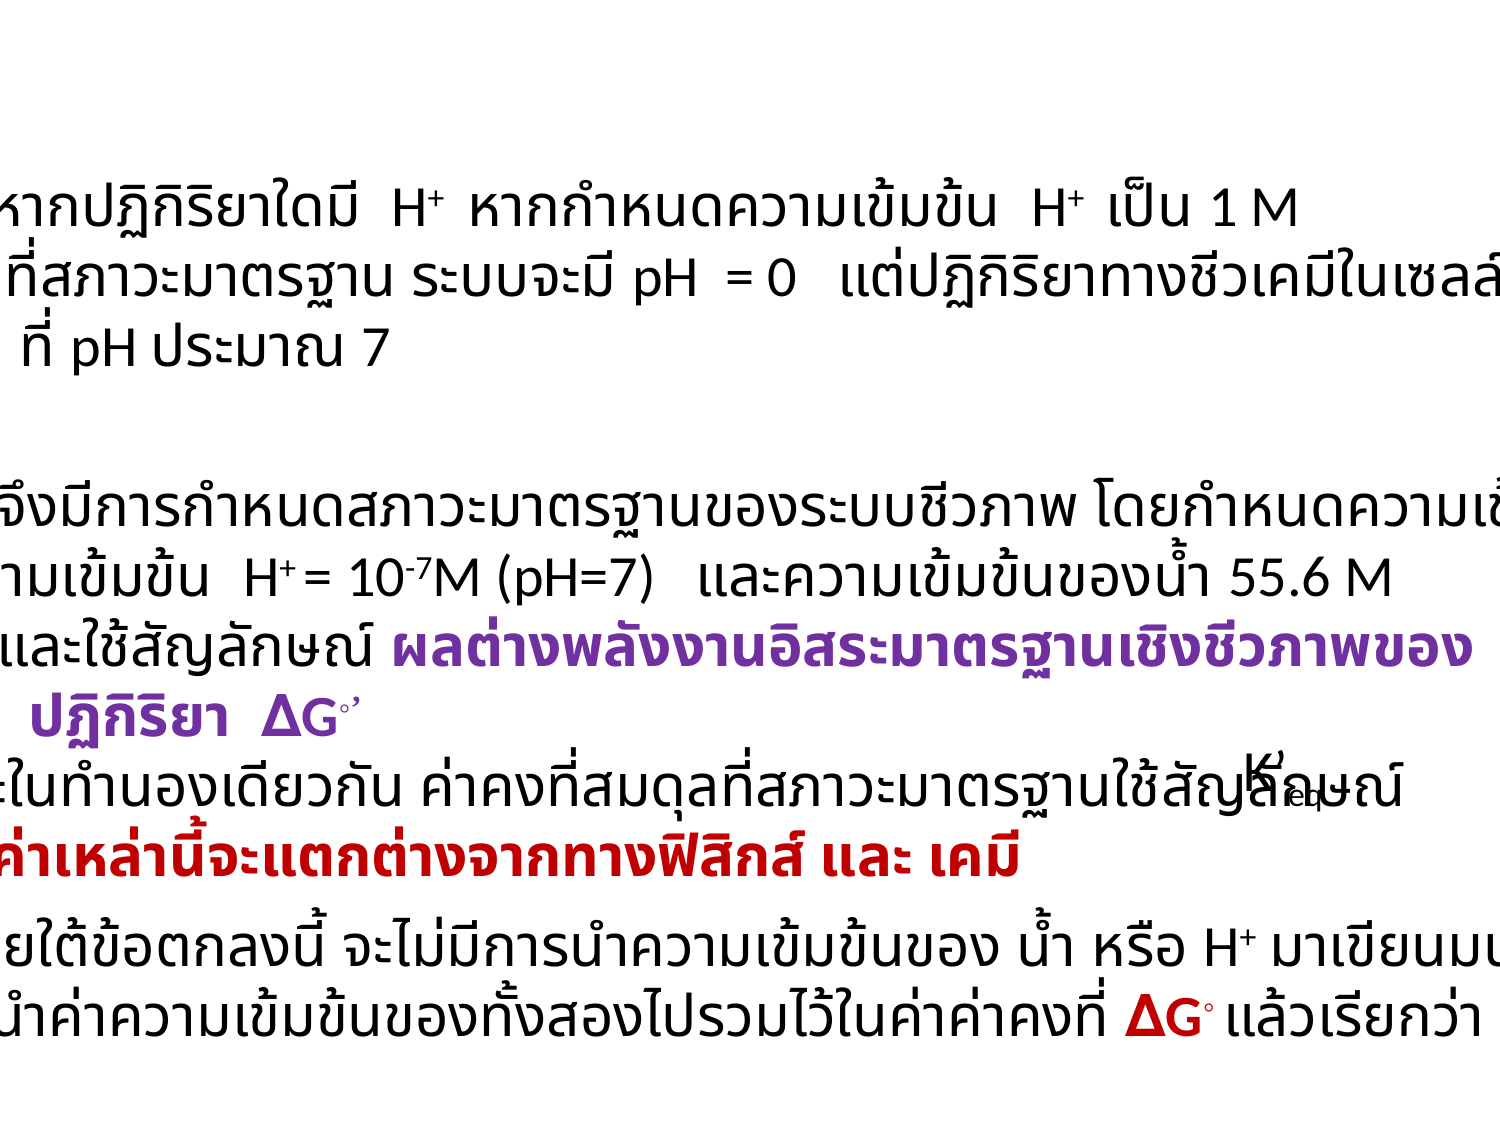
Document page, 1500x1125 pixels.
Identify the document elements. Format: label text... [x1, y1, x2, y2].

text_box K’eq [1215, 725, 1338, 821]
text_box ภายใต้ข้อตกลงนี้ จะไม่มีการนำความเข้มข้นของ น้ำ หรือ H+ มาเขียนมนสมการ แต่ให้นำค่าความเข้มข้นของทั้งสองไปรวมไว้ในค่าค่าคงที่ ∆G◦ แล้วเรียกว่า ∆G◦’ [0, 900, 1500, 1056]
text_box จึงมีการกำหนดสภาวะมาตรฐานของระบบชีวภาพ โดยกำหนดความเข้มข้น ความเข้มข้น H+ = 10-7M (pH=7) และความเข้มข้นของน้ำ 55.6 M และใช้สัญลักษณ์ ผลต่างพลังงานอิสระมาตรฐานเชิงชีวภาพของ ปฏิกิริยา ∆G◦’ และในทำนองเดียวกัน ค่าคงที่สมดุลที่สภาวะมาตรฐานใช้สัญลักษณ์ ซึ่งค่าเหล่านี้จะแตกต่างจากทางฟิสิกส์ และ เคมี [0, 461, 1500, 896]
text_box หากปฏิกิริยาใดมี H+ หากกำหนดความเข้มข้น H+ เป็น 1 M ที่สภาวะมาตรฐาน ระบบจะมี pH = 0 แต่ปฏิกิริยาทางชีวเคมีในเซลล์จะเกิด ที่ pH ประมาณ 7 [0, 160, 1500, 386]
